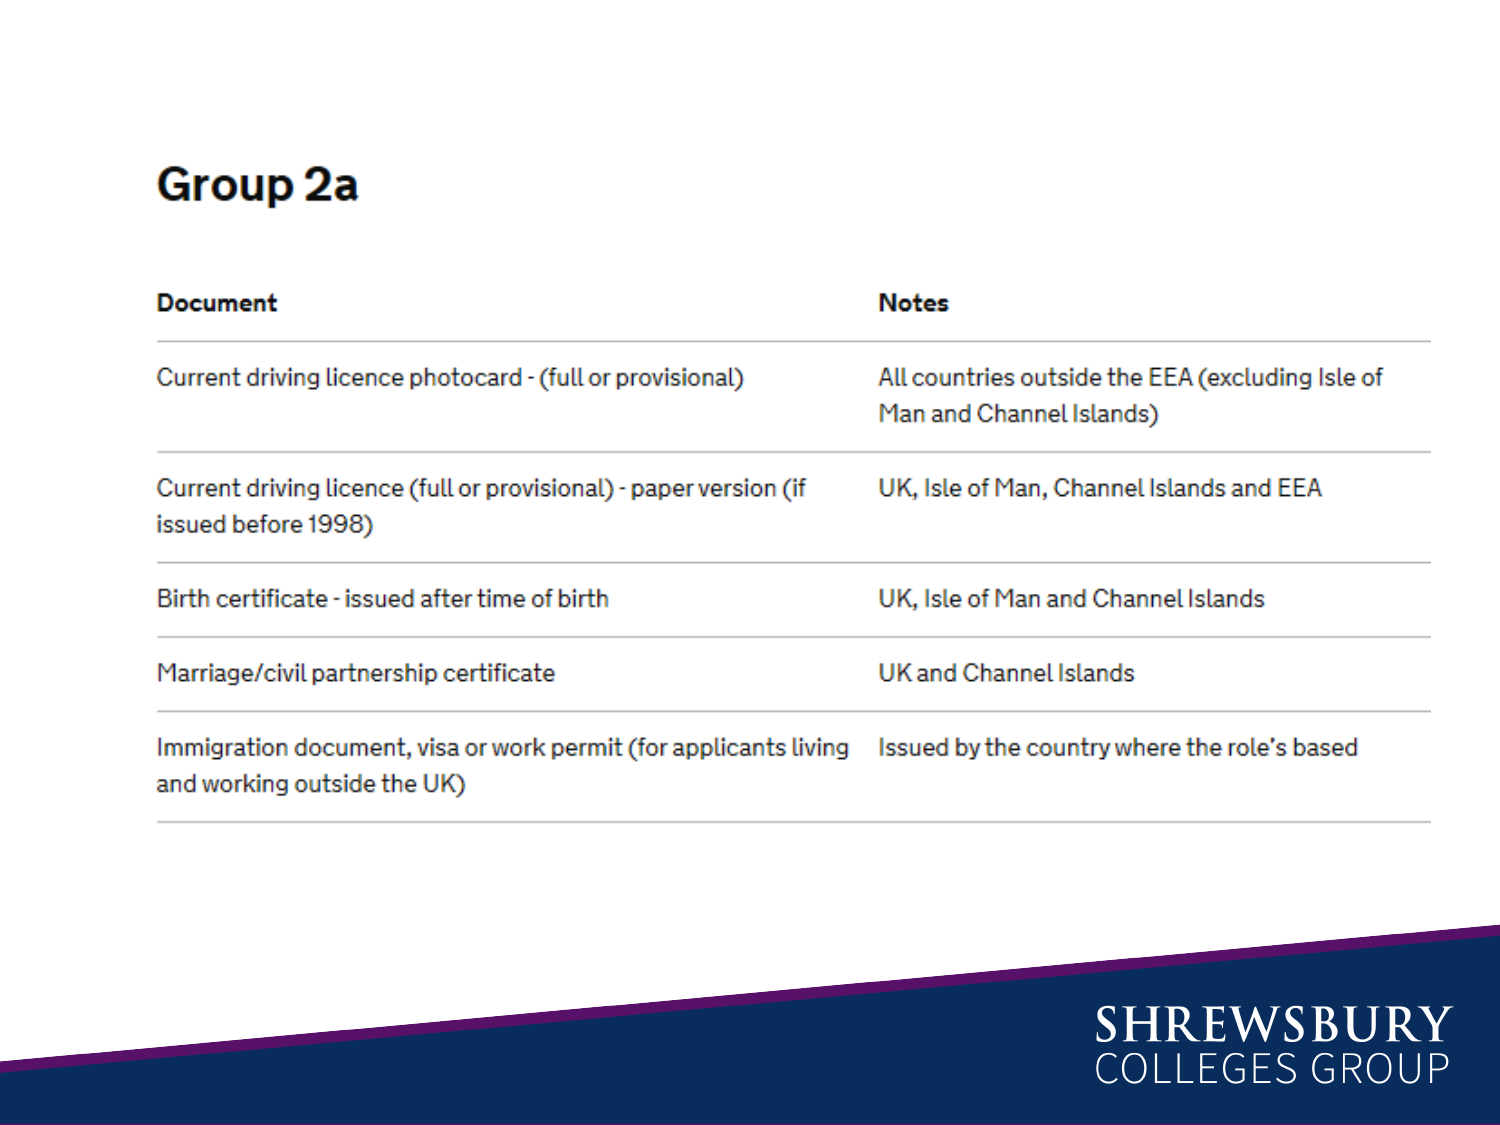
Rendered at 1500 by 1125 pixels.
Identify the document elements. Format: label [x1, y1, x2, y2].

picture [0, 0, 1500, 1125]
list [125, 154, 1432, 836]
